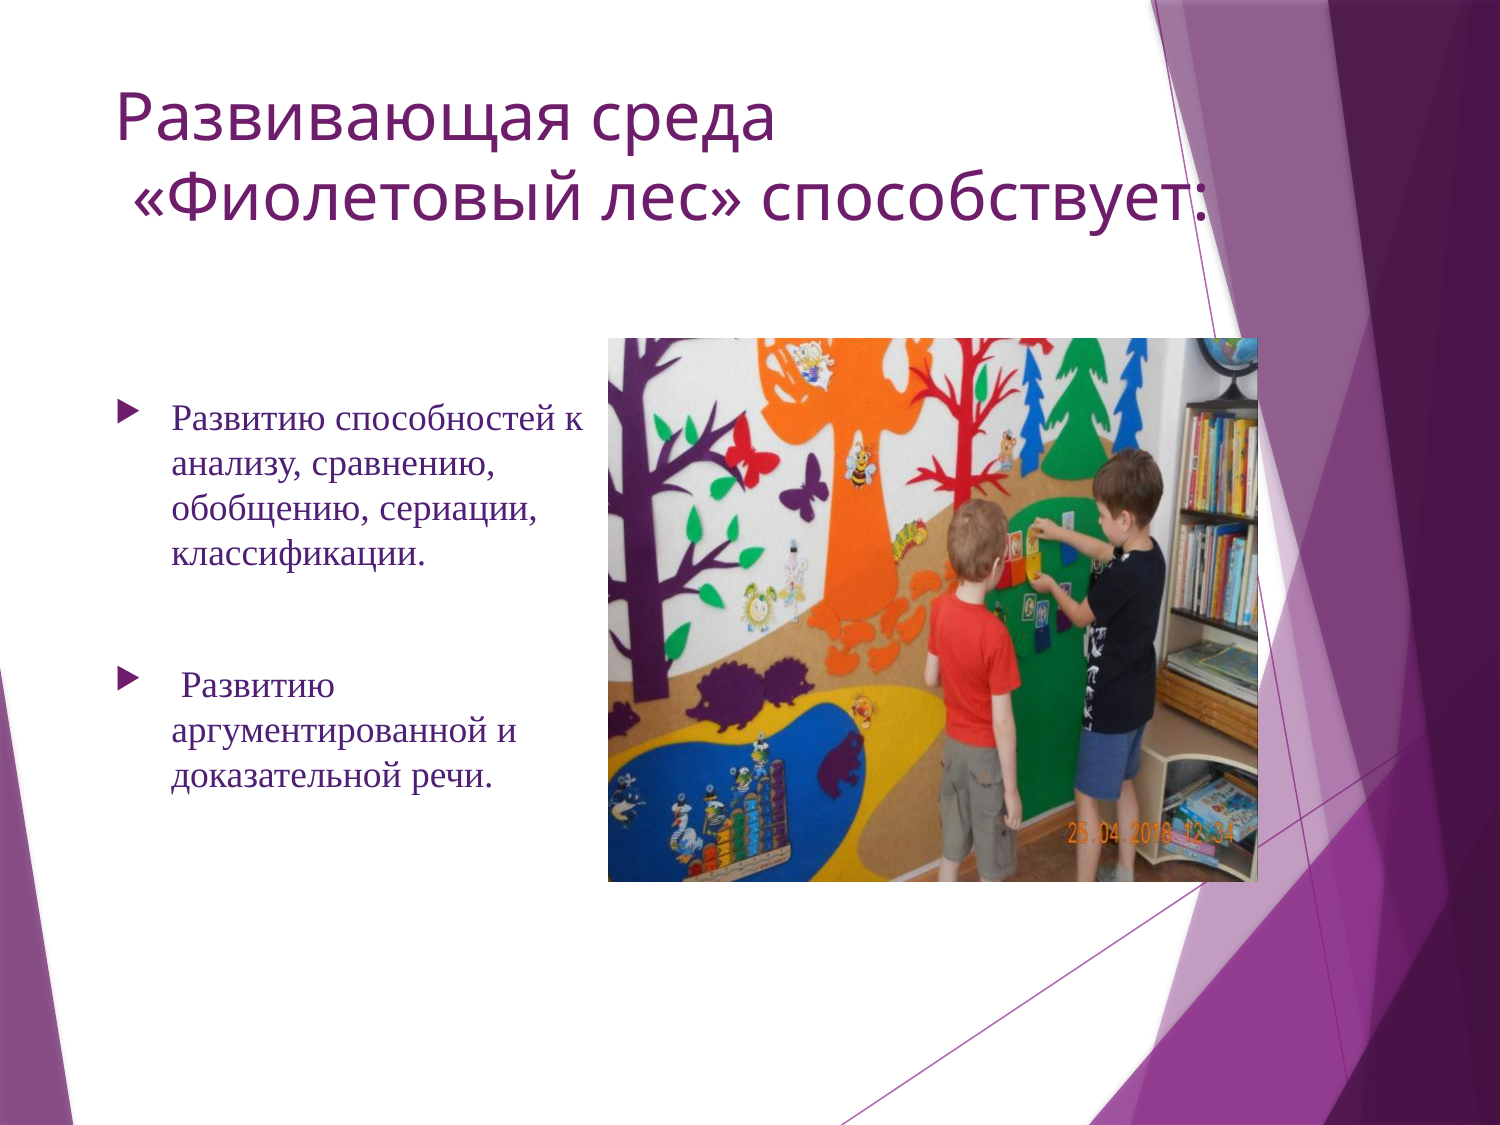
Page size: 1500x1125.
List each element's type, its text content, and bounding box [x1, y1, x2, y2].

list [607, 337, 1259, 882]
list Развитию способностей к анализу, сравнению, обобщению, сериации, классификации. Развитию аргументированной и доказательной речи. [99, 385, 607, 992]
title Развивающая среда «Фиолетовый лес» способствует: [99, 66, 1447, 256]
